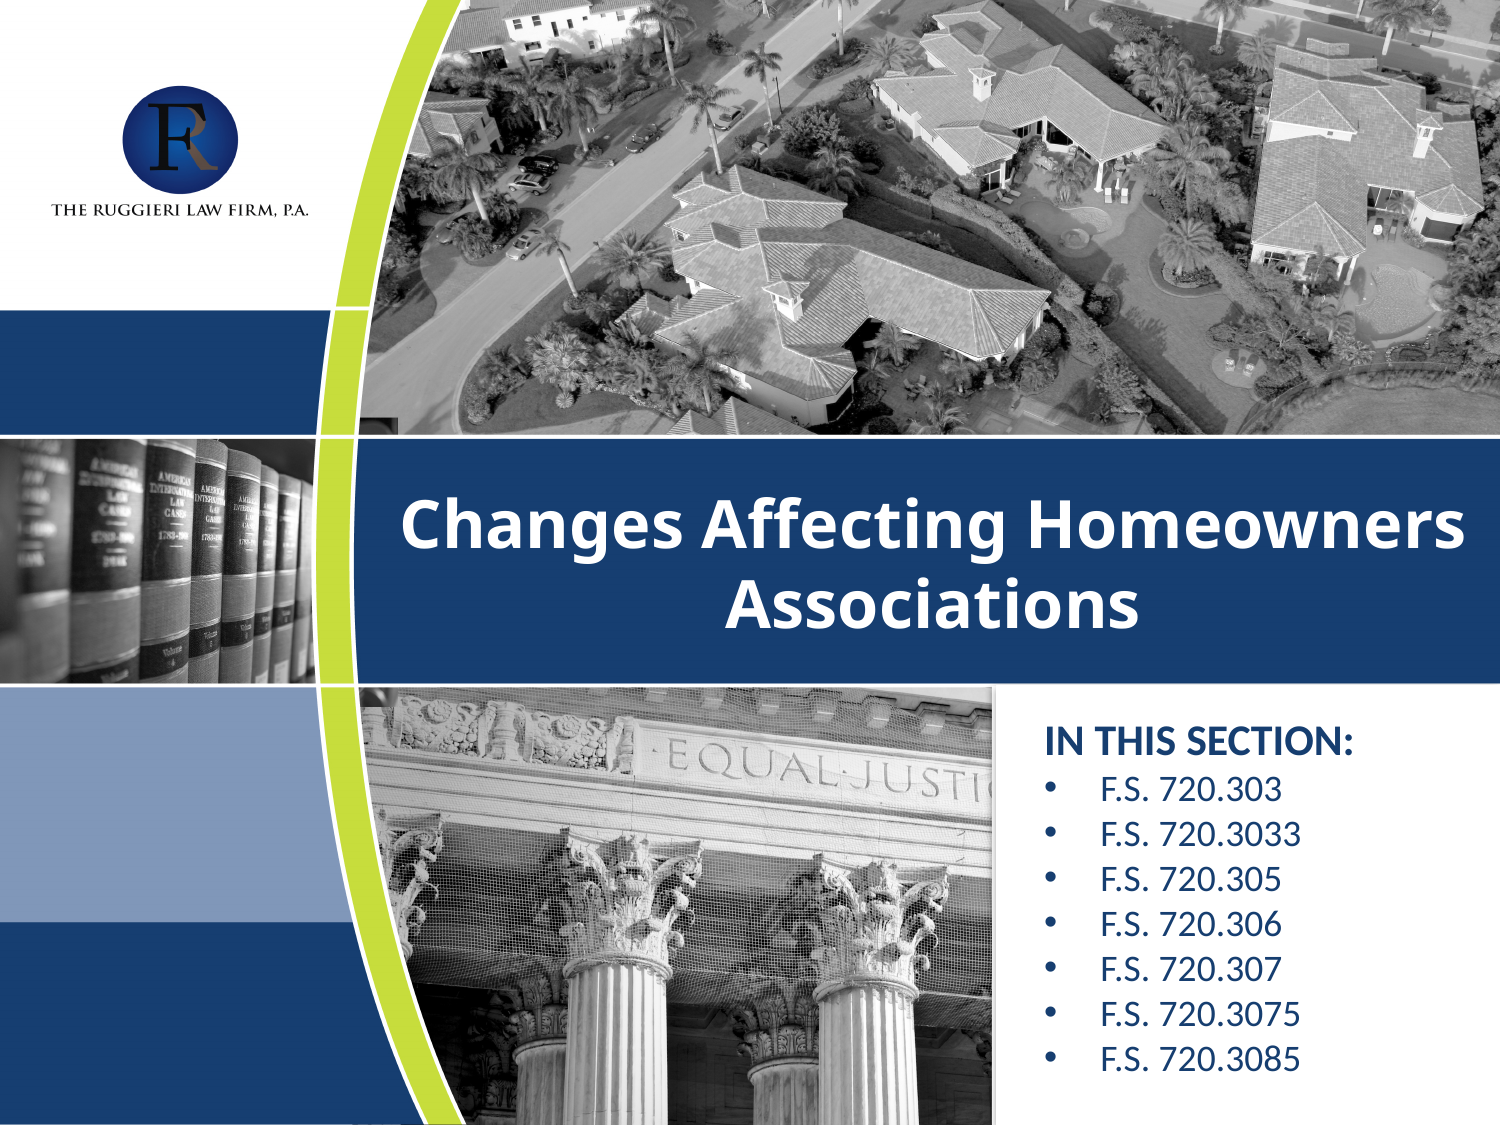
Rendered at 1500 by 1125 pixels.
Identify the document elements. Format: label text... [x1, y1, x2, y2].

text_box IN THIS SECTION: F.S. 720.303 F.S. 720.3033 F.S. 720.305 F.S. 720.306 F.S. 720.307 F.S. 720.3075 F.S. 720.3085 [1029, 704, 1386, 1087]
text_box [996, 686, 1500, 1125]
picture [0, 0, 1500, 1125]
title Changes Affecting Homeowners Associations [366, 437, 1500, 686]
